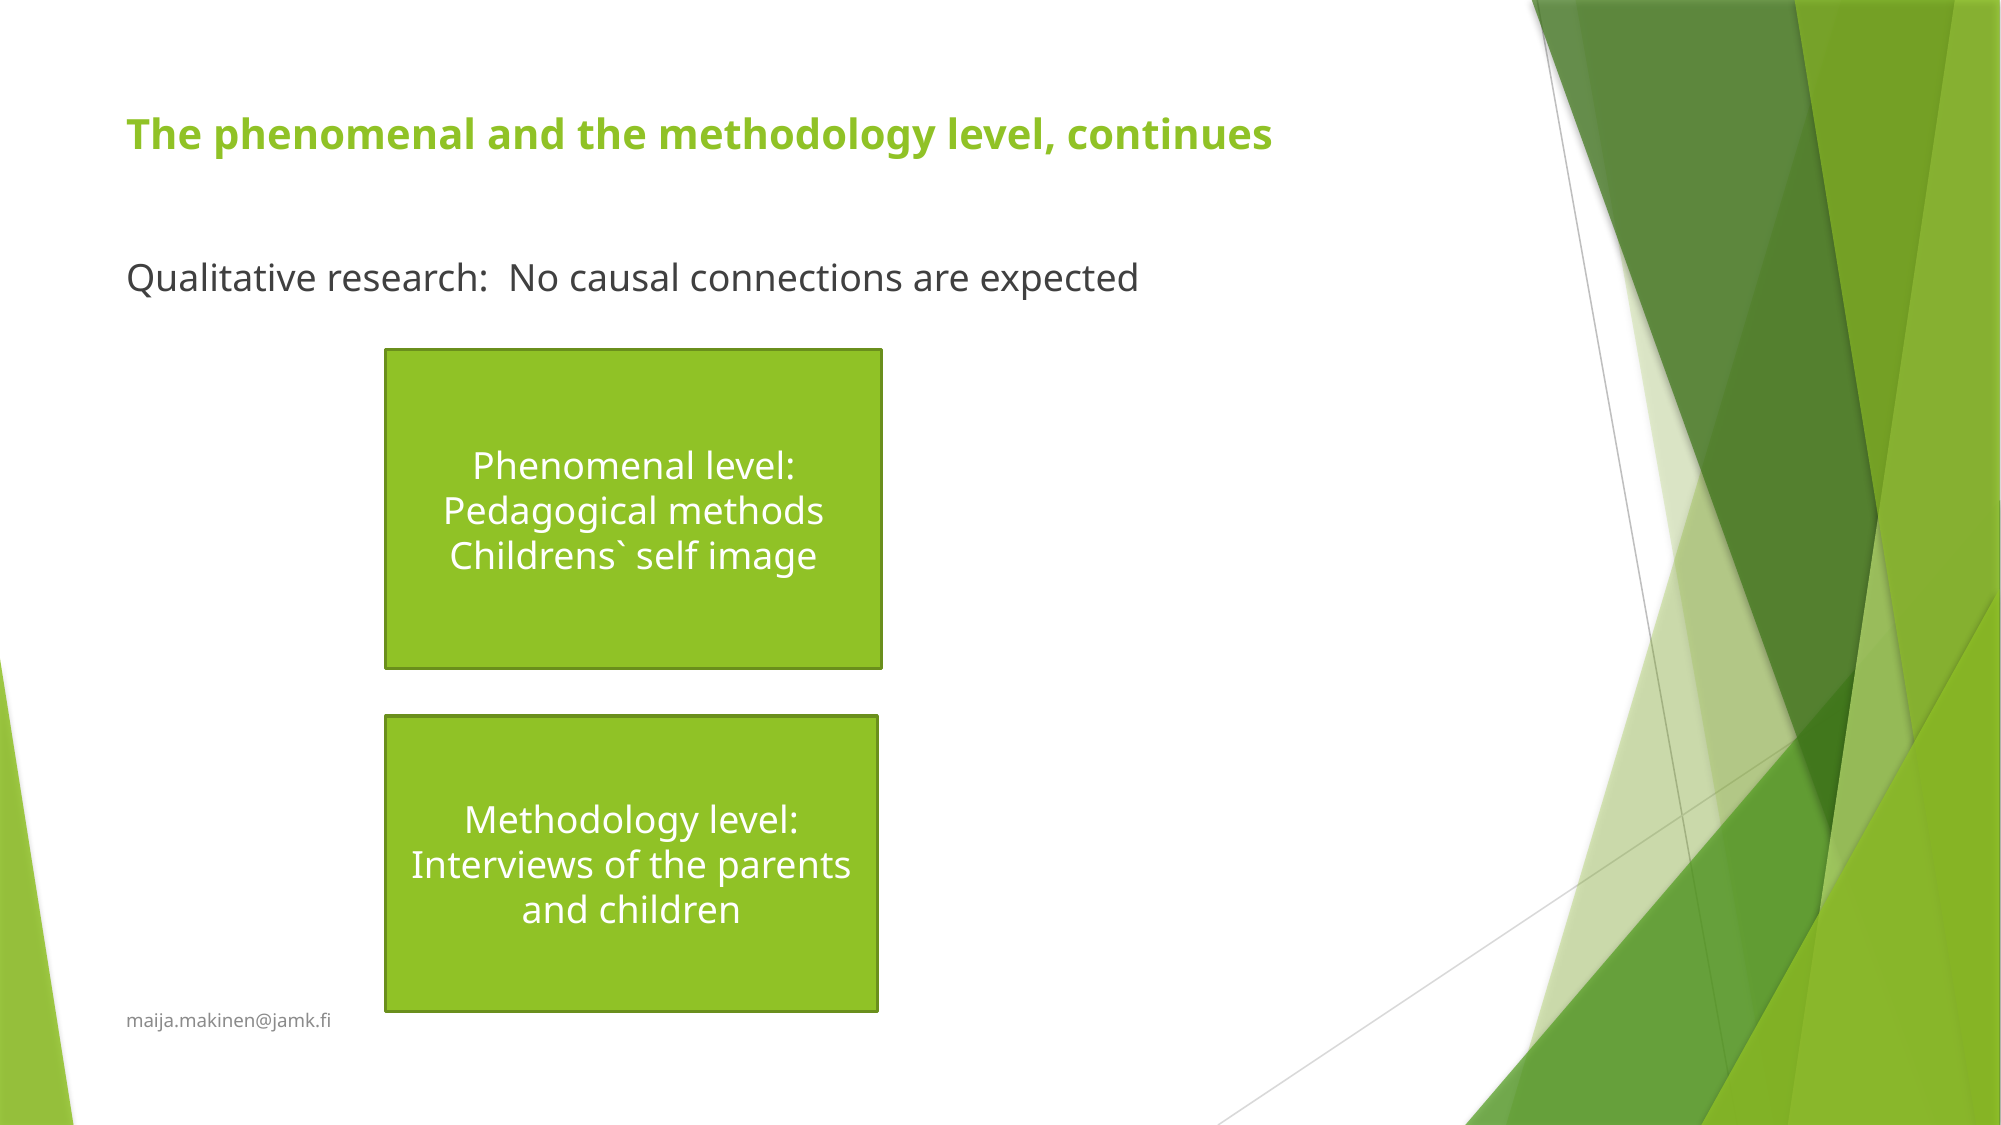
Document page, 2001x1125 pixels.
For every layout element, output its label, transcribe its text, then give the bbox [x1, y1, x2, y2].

list Qualitative research: No causal connections are expected [111, 246, 1522, 992]
footer maija.makinen@jamk.fi [111, 991, 1145, 1051]
text_box Phenomenal level: Pedagogical methods Childrens` self image [384, 348, 883, 670]
title The phenomenal and the methodology level, continues [111, 99, 1522, 246]
text_box Methodology level: Interviews of the parents and children [384, 714, 879, 991]
